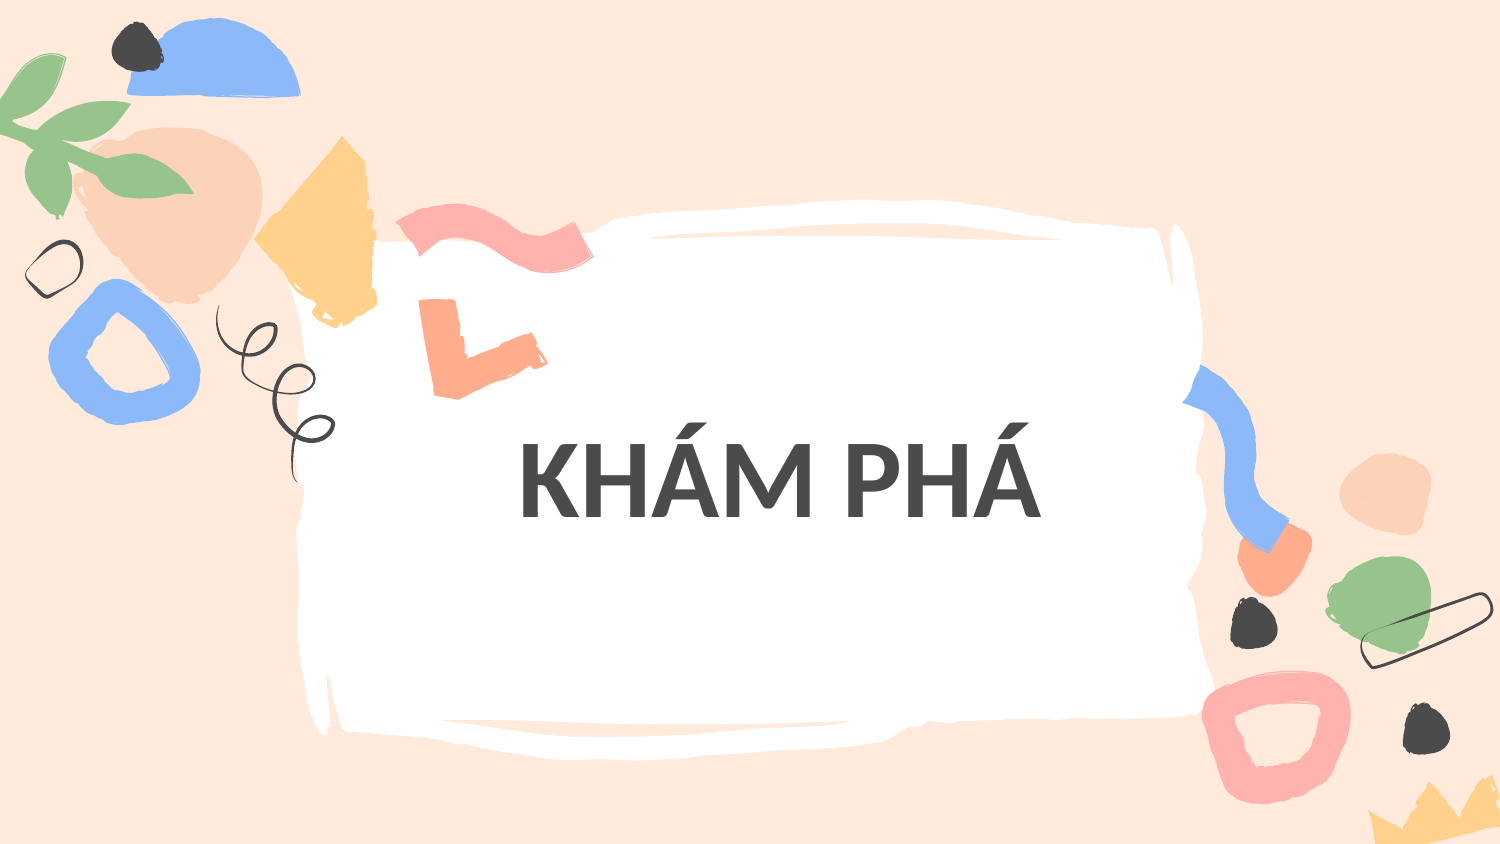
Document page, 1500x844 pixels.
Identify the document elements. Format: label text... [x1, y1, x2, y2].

title KHÁM PHÁ [390, 380, 1171, 536]
